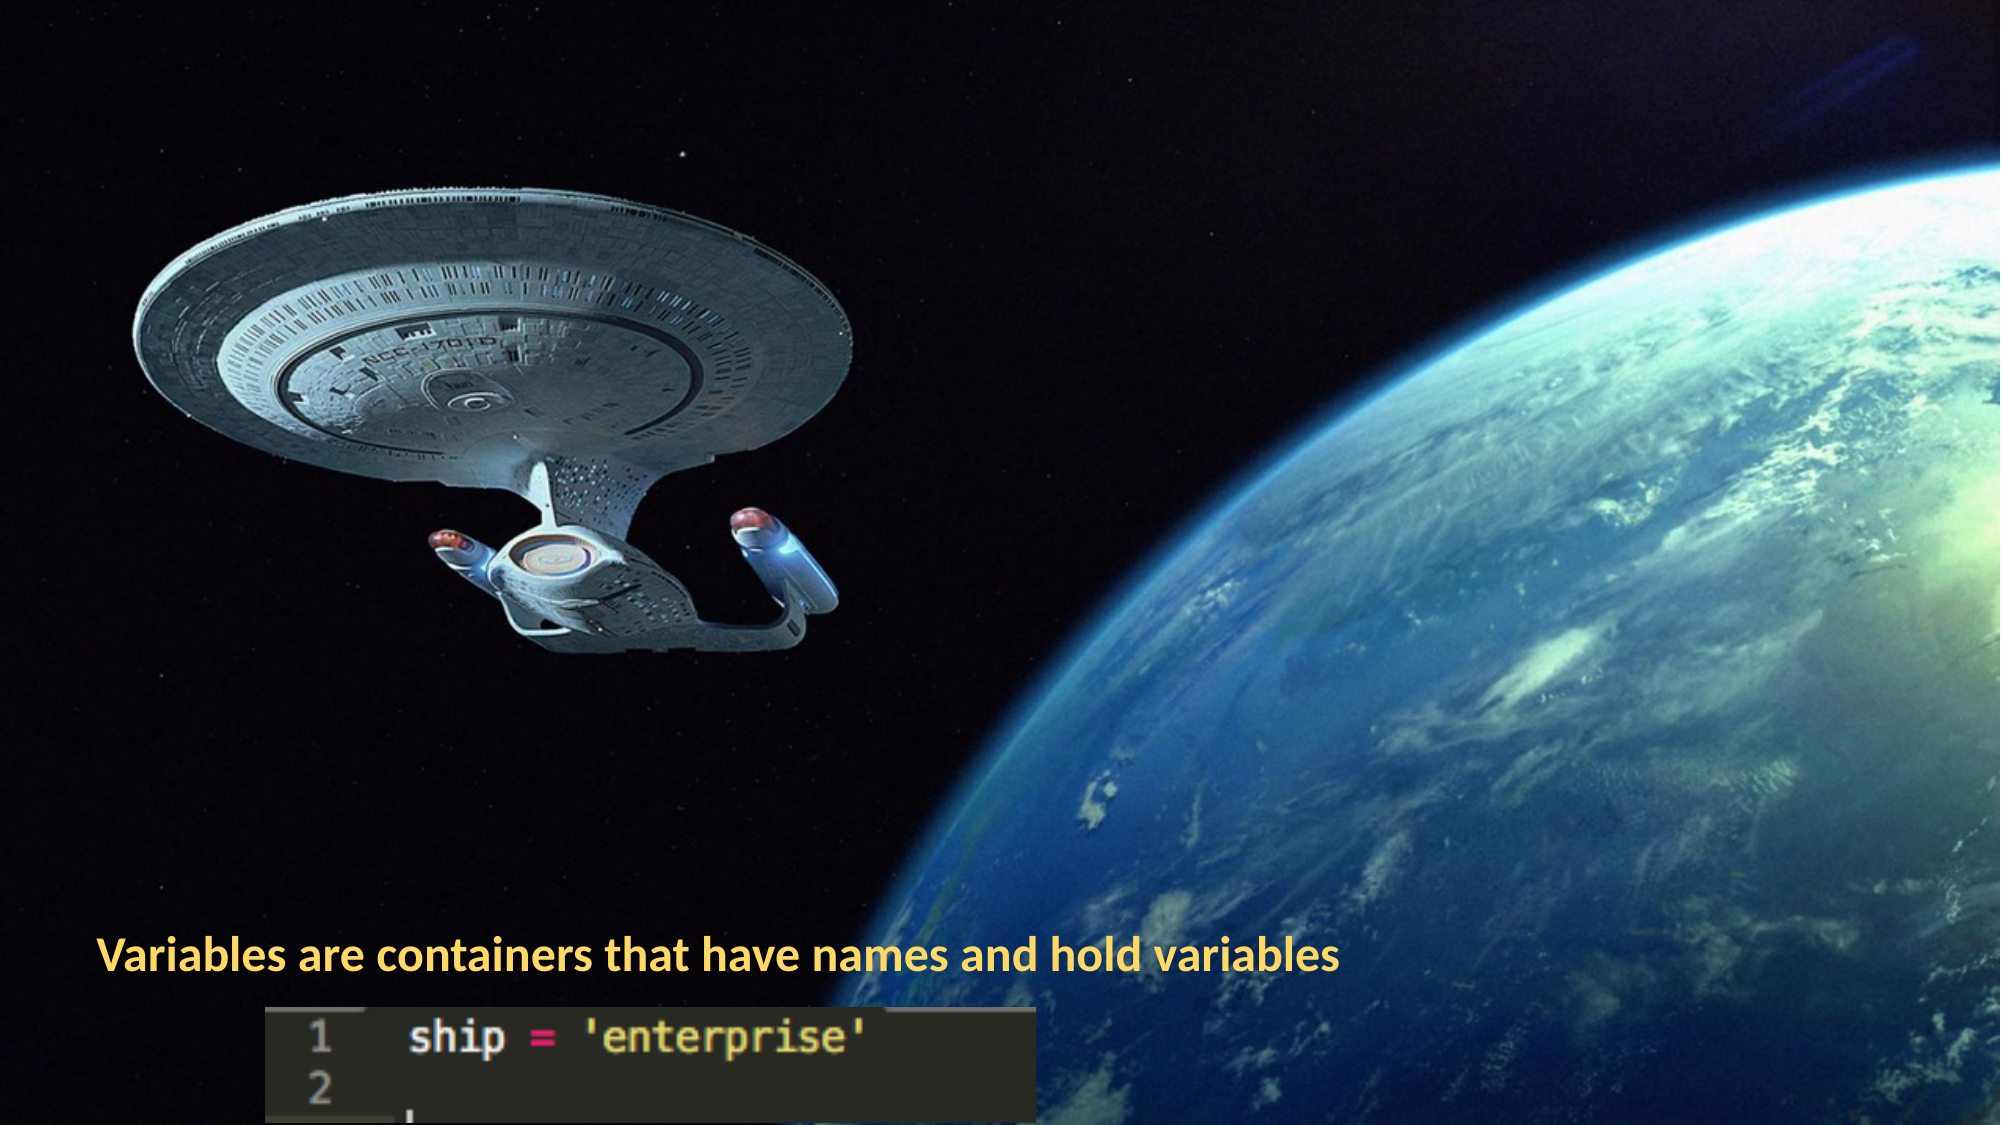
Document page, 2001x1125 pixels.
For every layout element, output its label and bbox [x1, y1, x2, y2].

list [0, 0, 2000, 1125]
picture [265, 1007, 1036, 1123]
